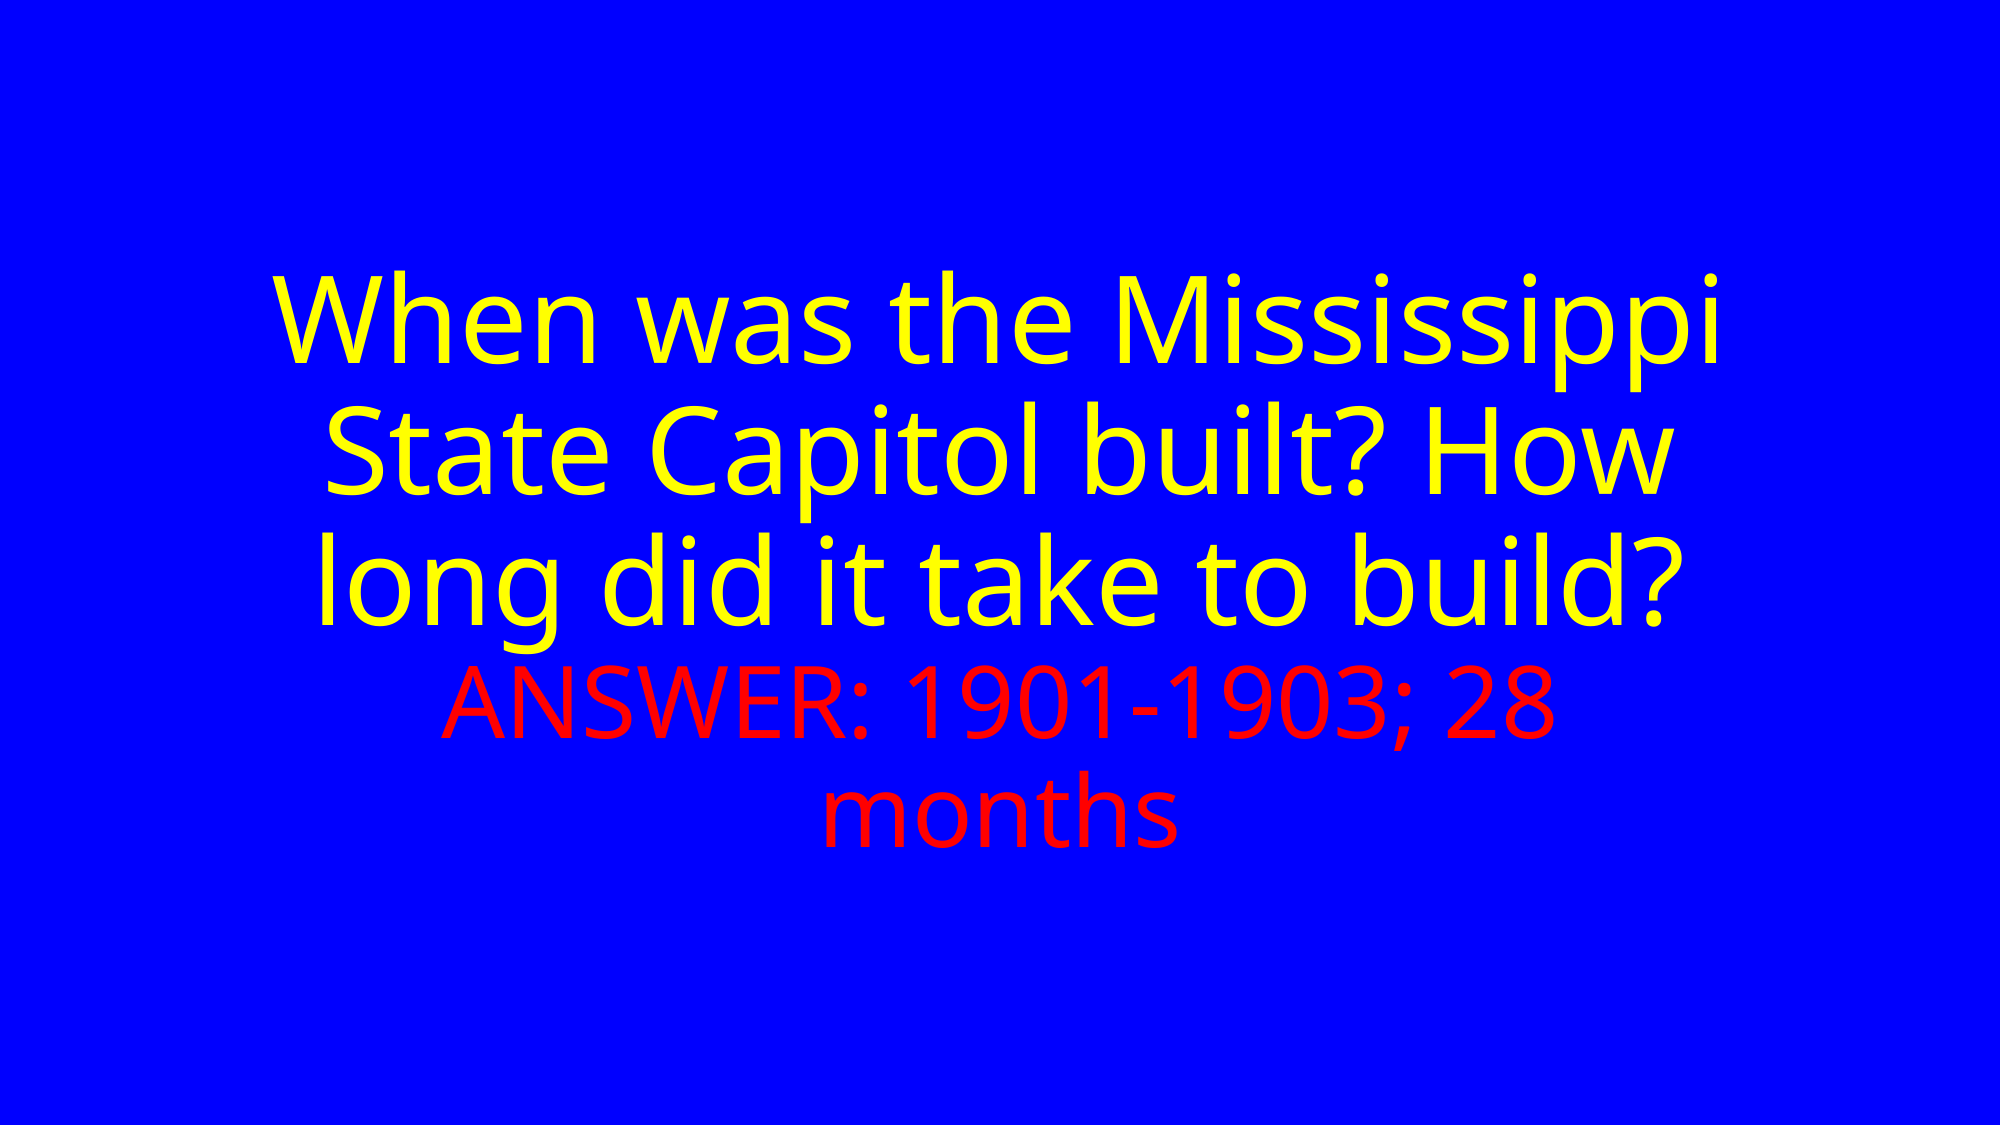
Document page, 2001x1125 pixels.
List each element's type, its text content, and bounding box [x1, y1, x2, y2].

title When was the Mississippi State Capitol built? How long did it take to build? ANSWER: 1901-1903; 28 months [249, 184, 1750, 943]
